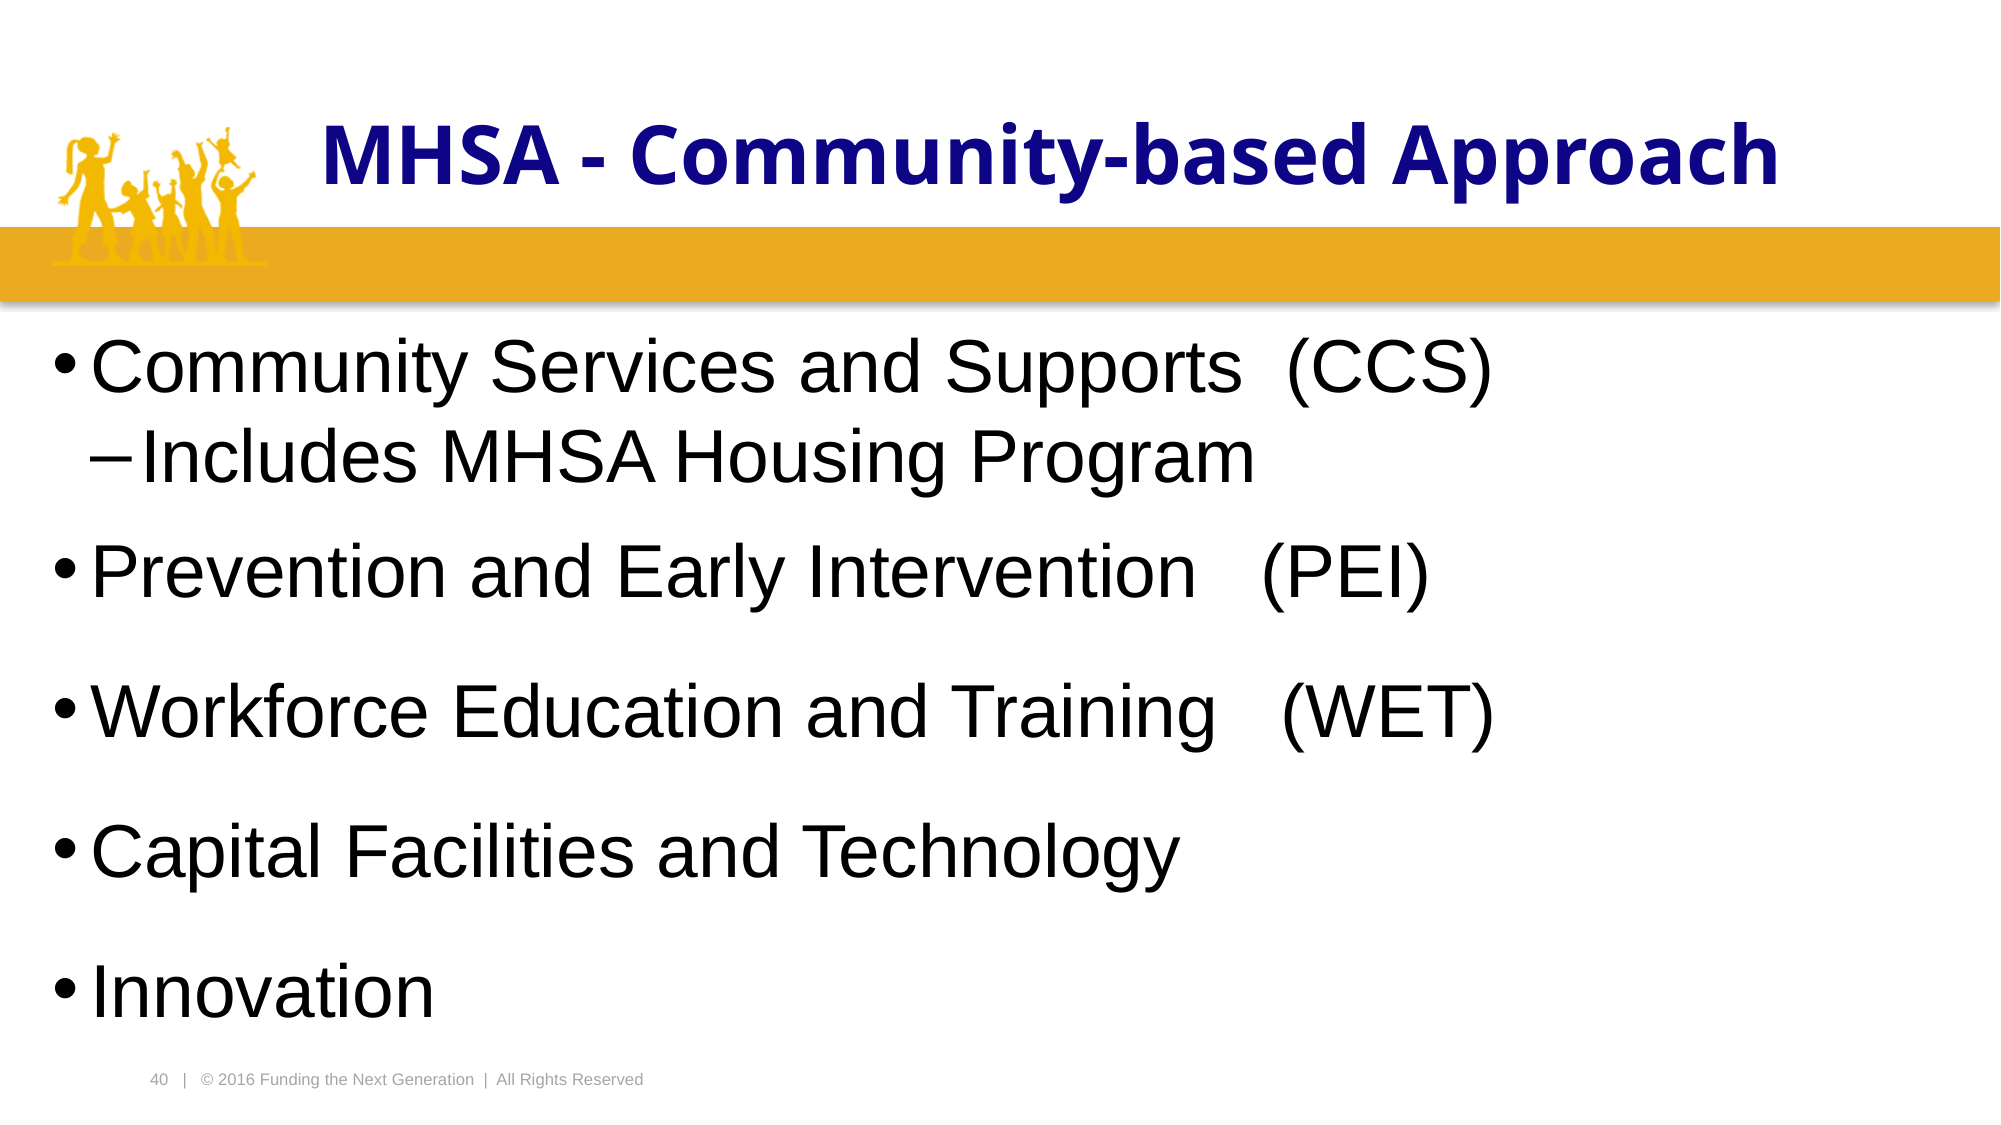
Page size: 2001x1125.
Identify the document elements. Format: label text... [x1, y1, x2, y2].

title MHSA - Community-based Approach [319, 102, 1804, 228]
list Community Services and Supports (CCS) Includes MHSA Housing Program Prevention and Early Intervention (PEI) Workforce Education and Training (WET) Capital Facilities and Technology Innovation [52, 317, 1941, 1125]
picture [52, 127, 267, 267]
text_box [314, 281, 1369, 344]
text_box [0, 226, 2000, 302]
